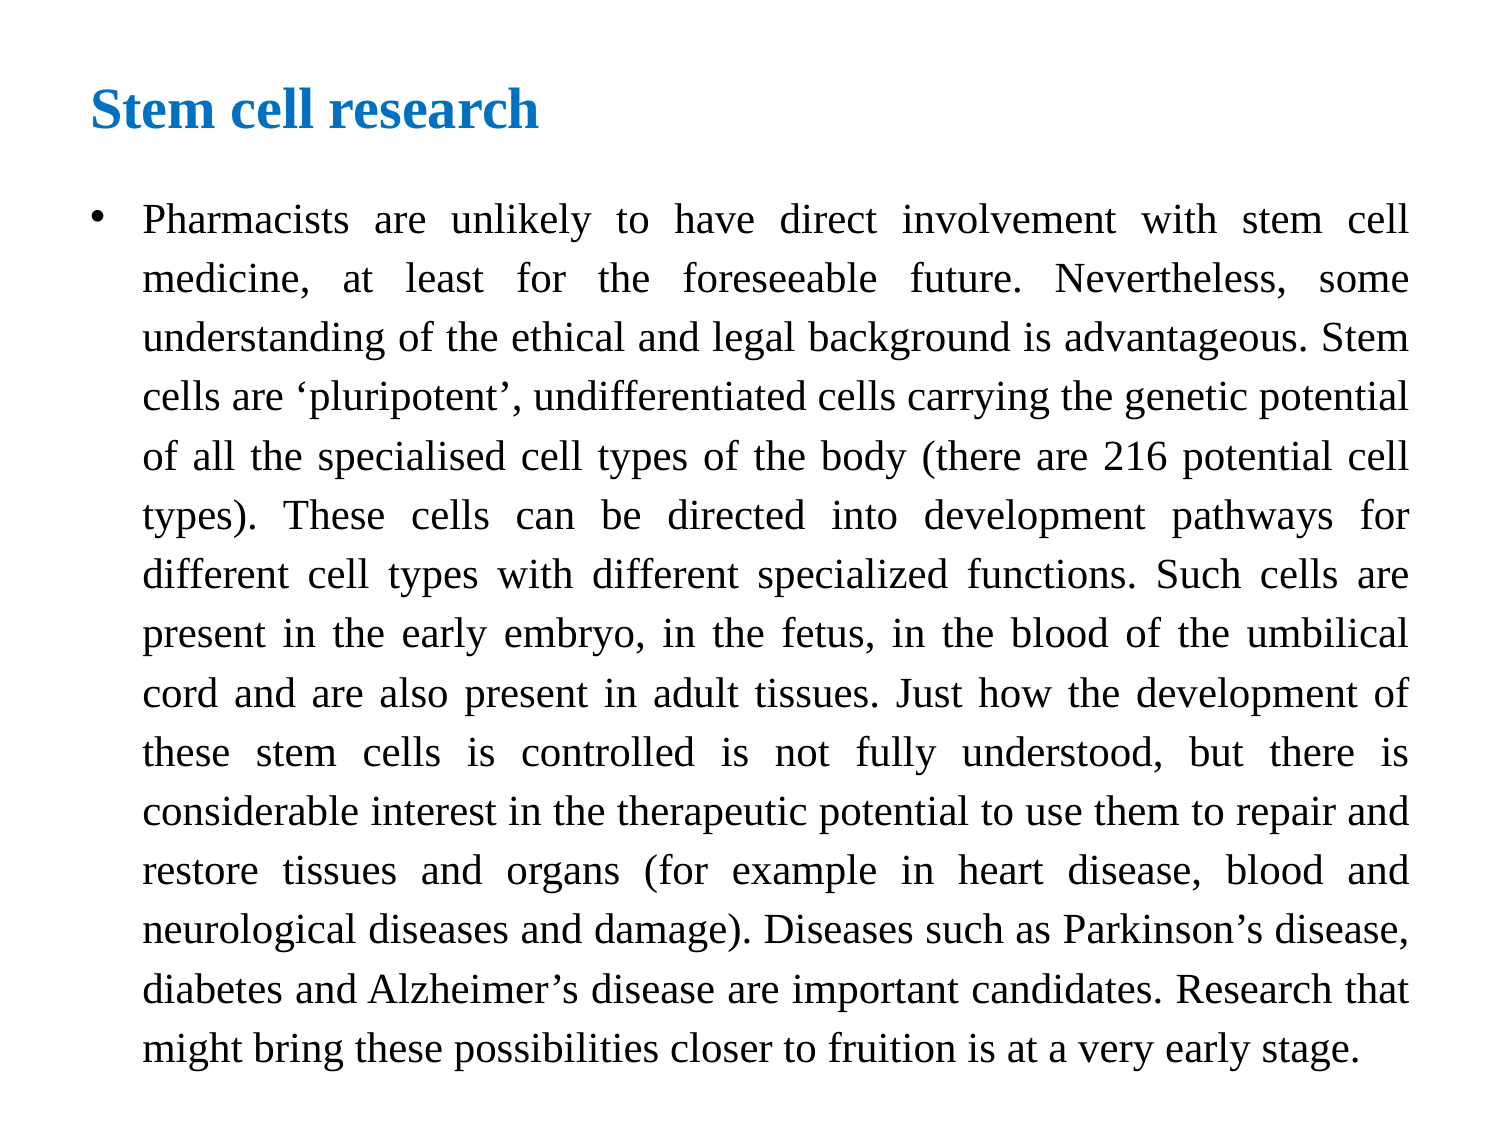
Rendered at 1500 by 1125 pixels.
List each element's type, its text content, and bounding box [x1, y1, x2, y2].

title Stem cell research [75, 24, 1425, 174]
list Pharmacists are unlikely to have direct involvement with stem cell medicine, at least for the foreseeable future. Nevertheless, some understanding of the ethical and legal background is advantageous. Stem cells are ‘pluripotent’, undifferentiated cells carrying the genetic potential of all the specialised cell types of the body (there are 216 potential cell types). These cells can be directed into development pathways for different cell types with different specialized functions. Such cells are present in the early embryo, in the fetus, in the blood of the umbilical cord and are also present in adult tissues. Just how the development of these stem cells is controlled is not fully understood, but there is considerable interest in the therapeutic potential to use them to repair and restore tissues and organs (for example in heart disease, blood and neurological diseases and damage). Diseases such as Parkinson’s disease, diabetes and Alzheimer’s disease are important candidates. Research that might bring these possibilities closer to fruition is at a very early stage. [75, 174, 1425, 1125]
